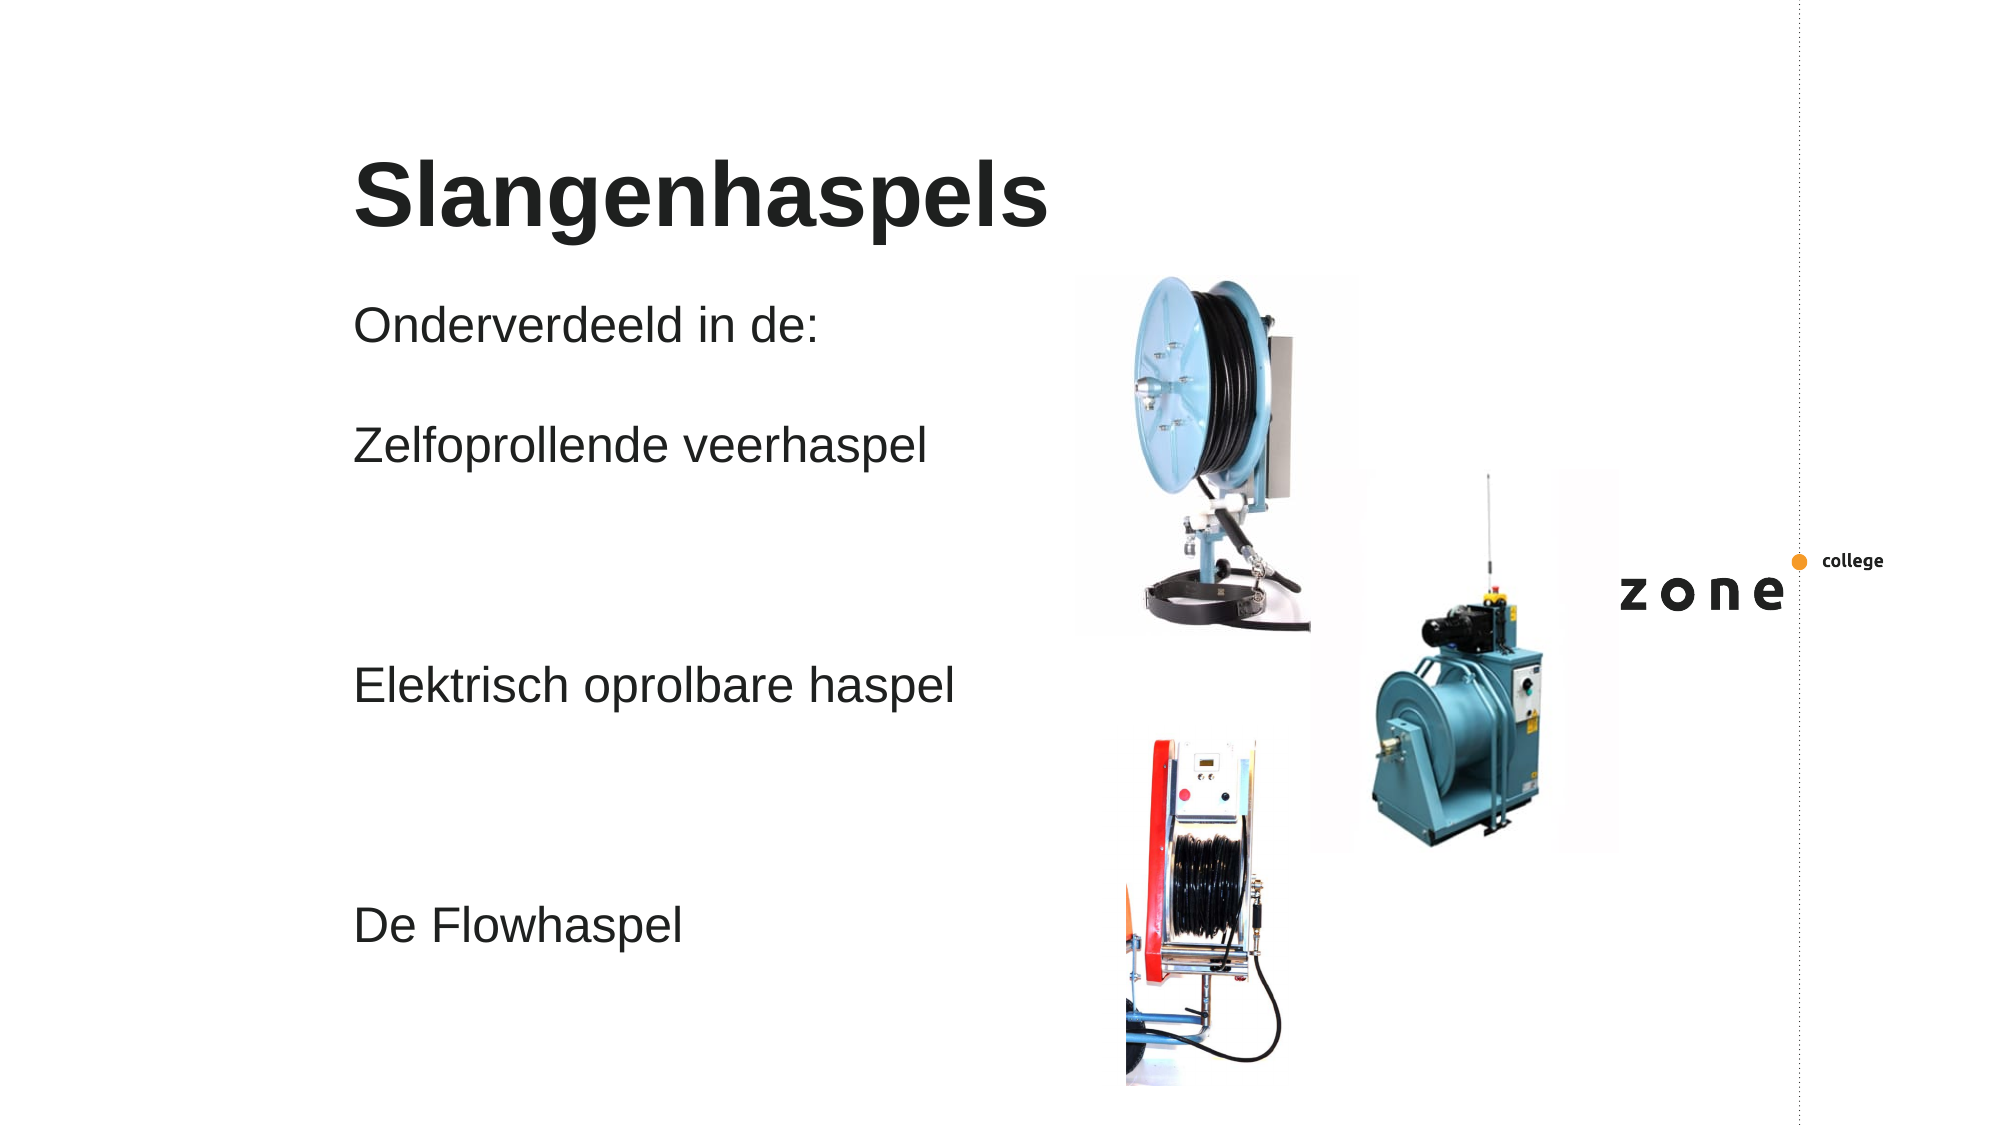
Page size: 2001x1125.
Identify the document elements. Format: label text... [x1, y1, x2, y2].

list Onderverdeeld in de: Zelfoprollende veerhaspel Elektrisch oprolbare haspel De Flowhaspel [353, 292, 1445, 1070]
picture [1102, 725, 1289, 1086]
title Slangenhaspels [353, 147, 1647, 312]
picture [1075, 0, 2001, 1125]
